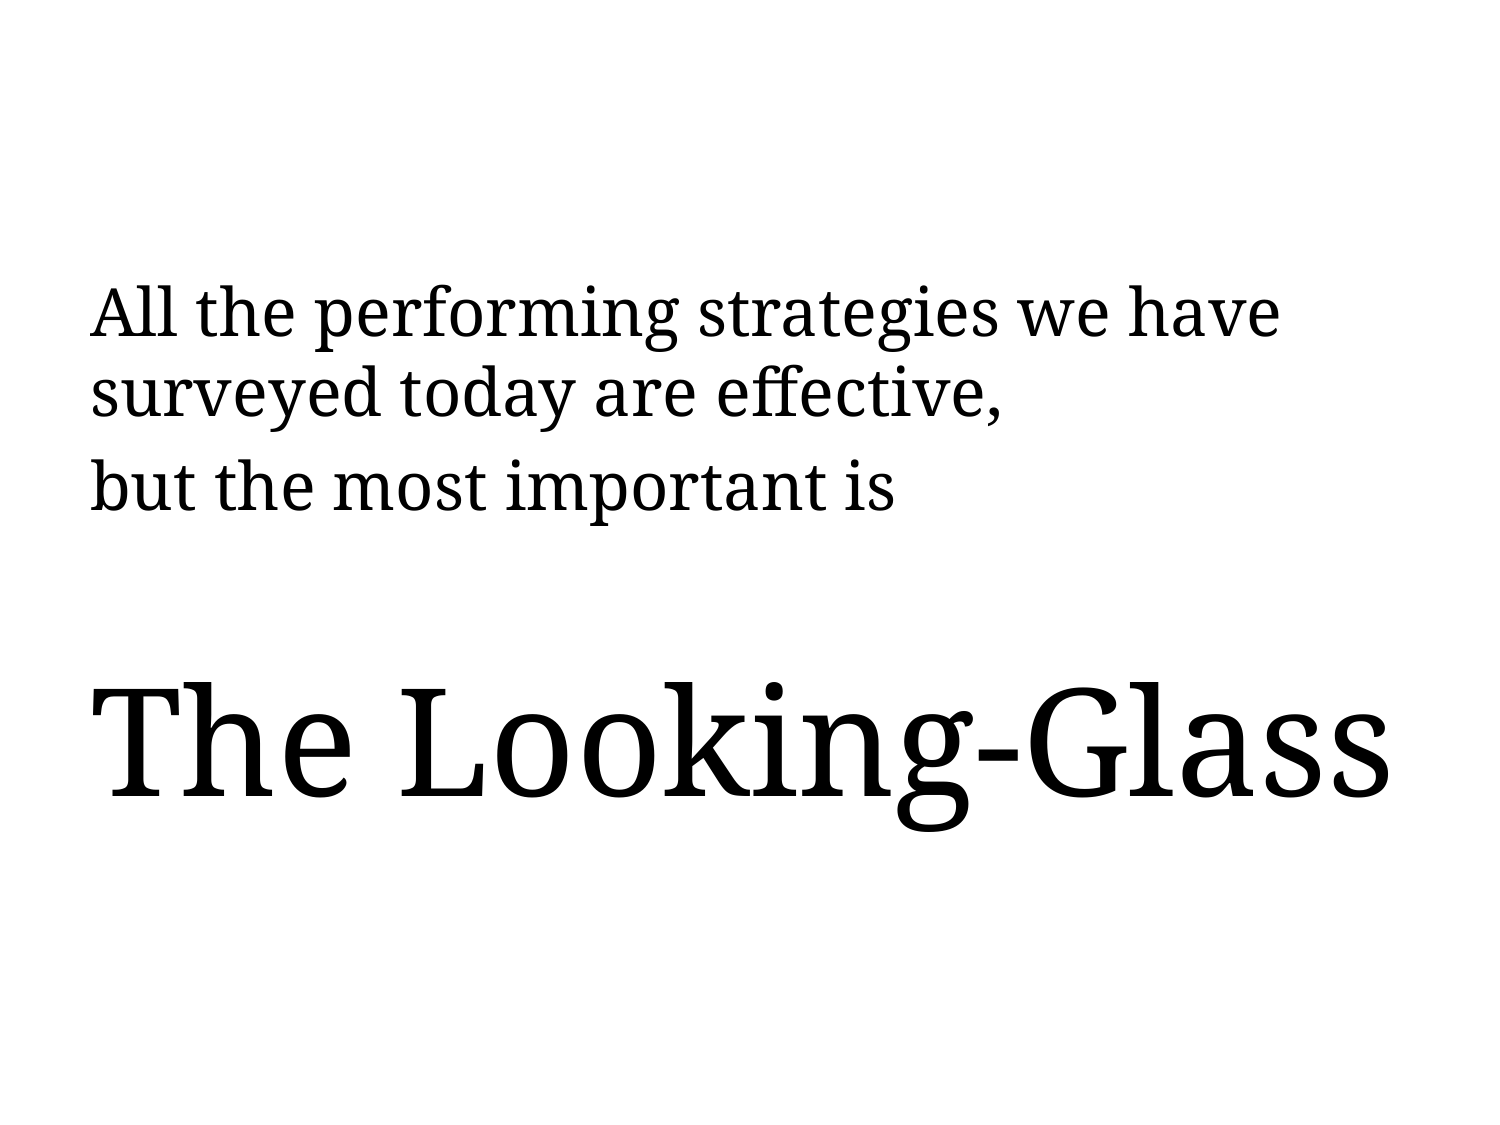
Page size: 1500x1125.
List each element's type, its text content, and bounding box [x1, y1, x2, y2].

list All the performing strategies we have surveyed today are effective, but the most important is The Looking-Glass [75, 262, 1425, 1005]
